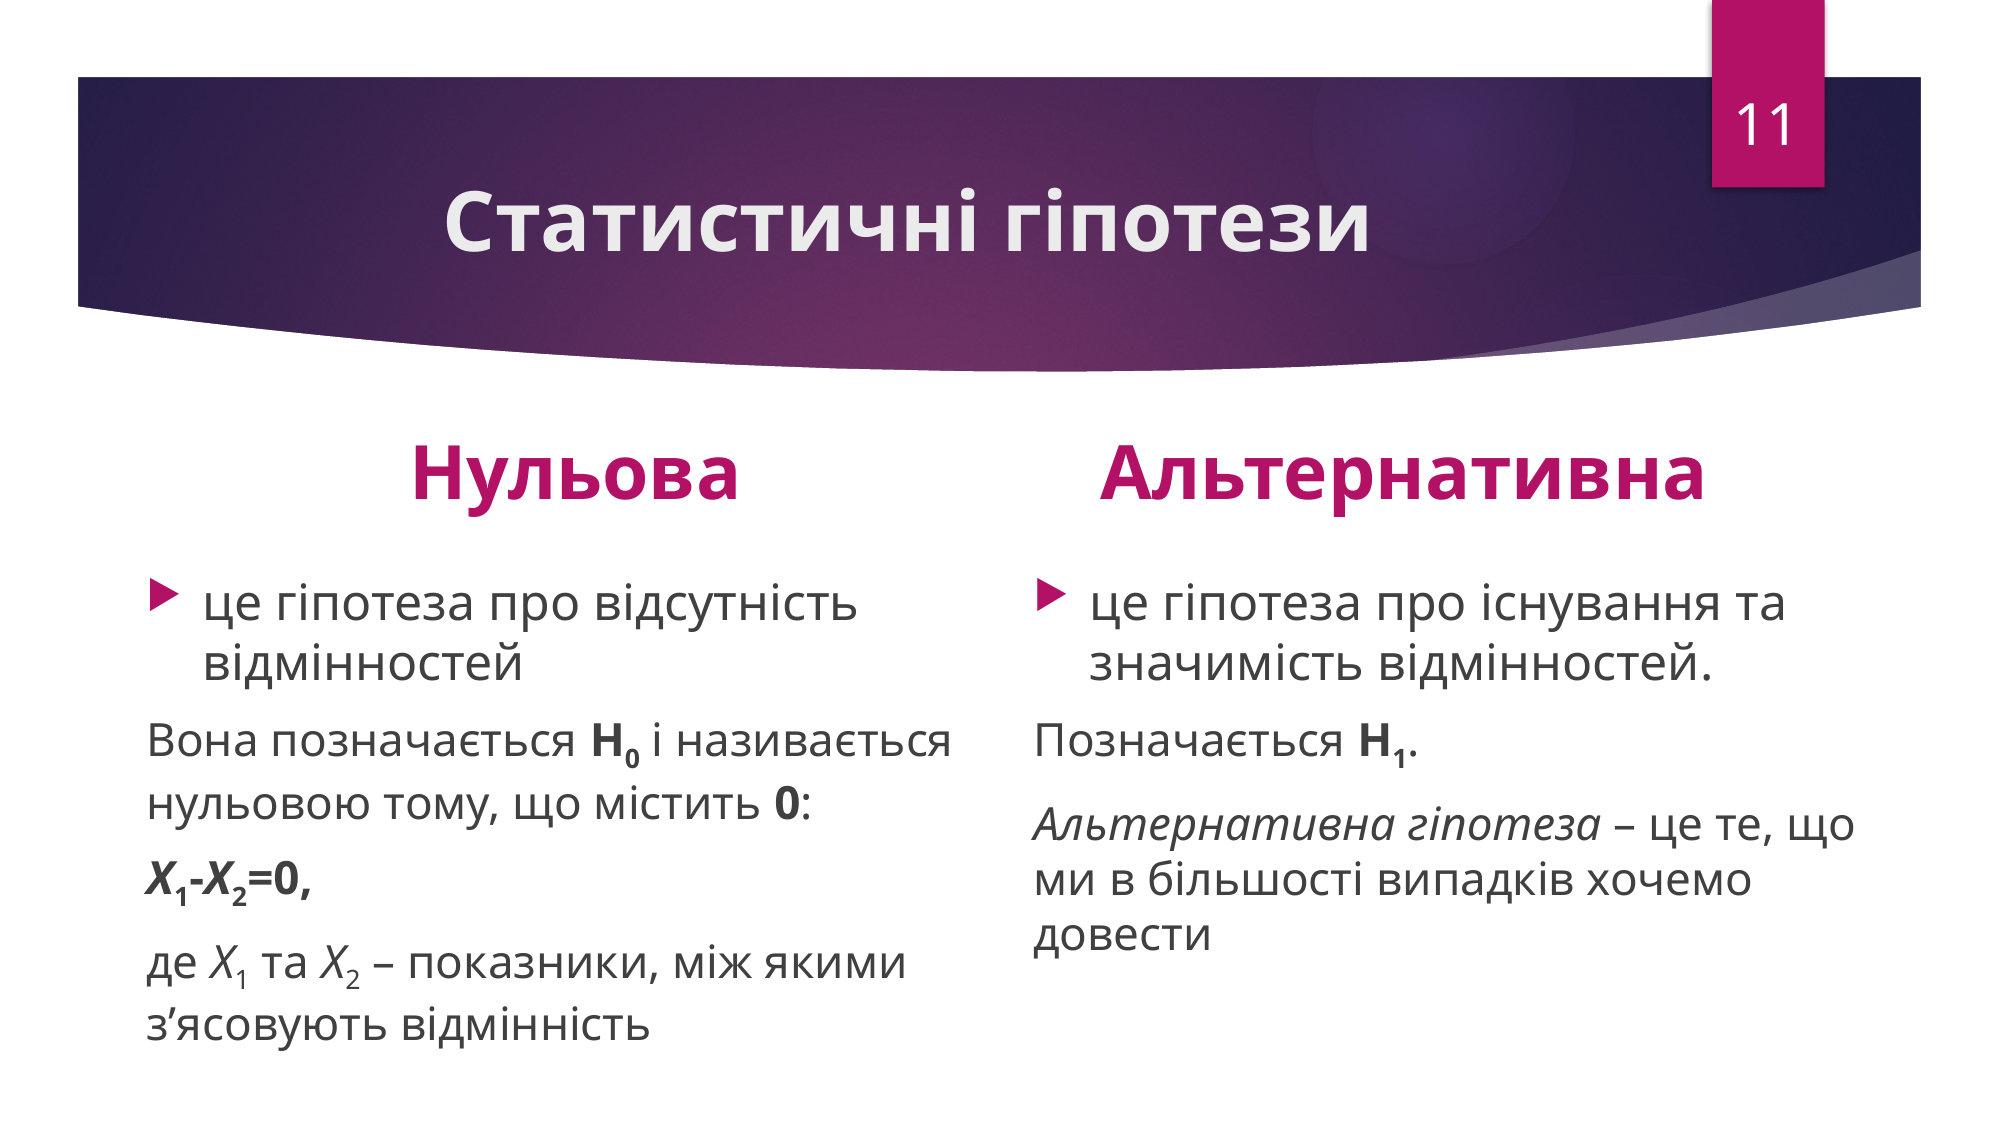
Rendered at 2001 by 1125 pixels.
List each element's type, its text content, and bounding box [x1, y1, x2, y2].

slide_number 11 [1698, 48, 1836, 175]
list це гіпотеза про відсутність відмінностей Вона позначається H0 і називається нульовою тому, що містить 0: Х1-Х2=0, де Х1 та Х2 – показники, між якими з’ясовують відмінність [131, 562, 981, 1125]
list Альтернативна [1018, 427, 1810, 522]
title Статистичні гіпотези [189, 159, 1627, 276]
list Нульова [189, 427, 981, 522]
list це гіпотеза про існування та значимість відмінностей. Позначається H1. Альтернативна гіпотеза – це те, що ми в більшості випадків хочемо довести [1018, 562, 1912, 1029]
